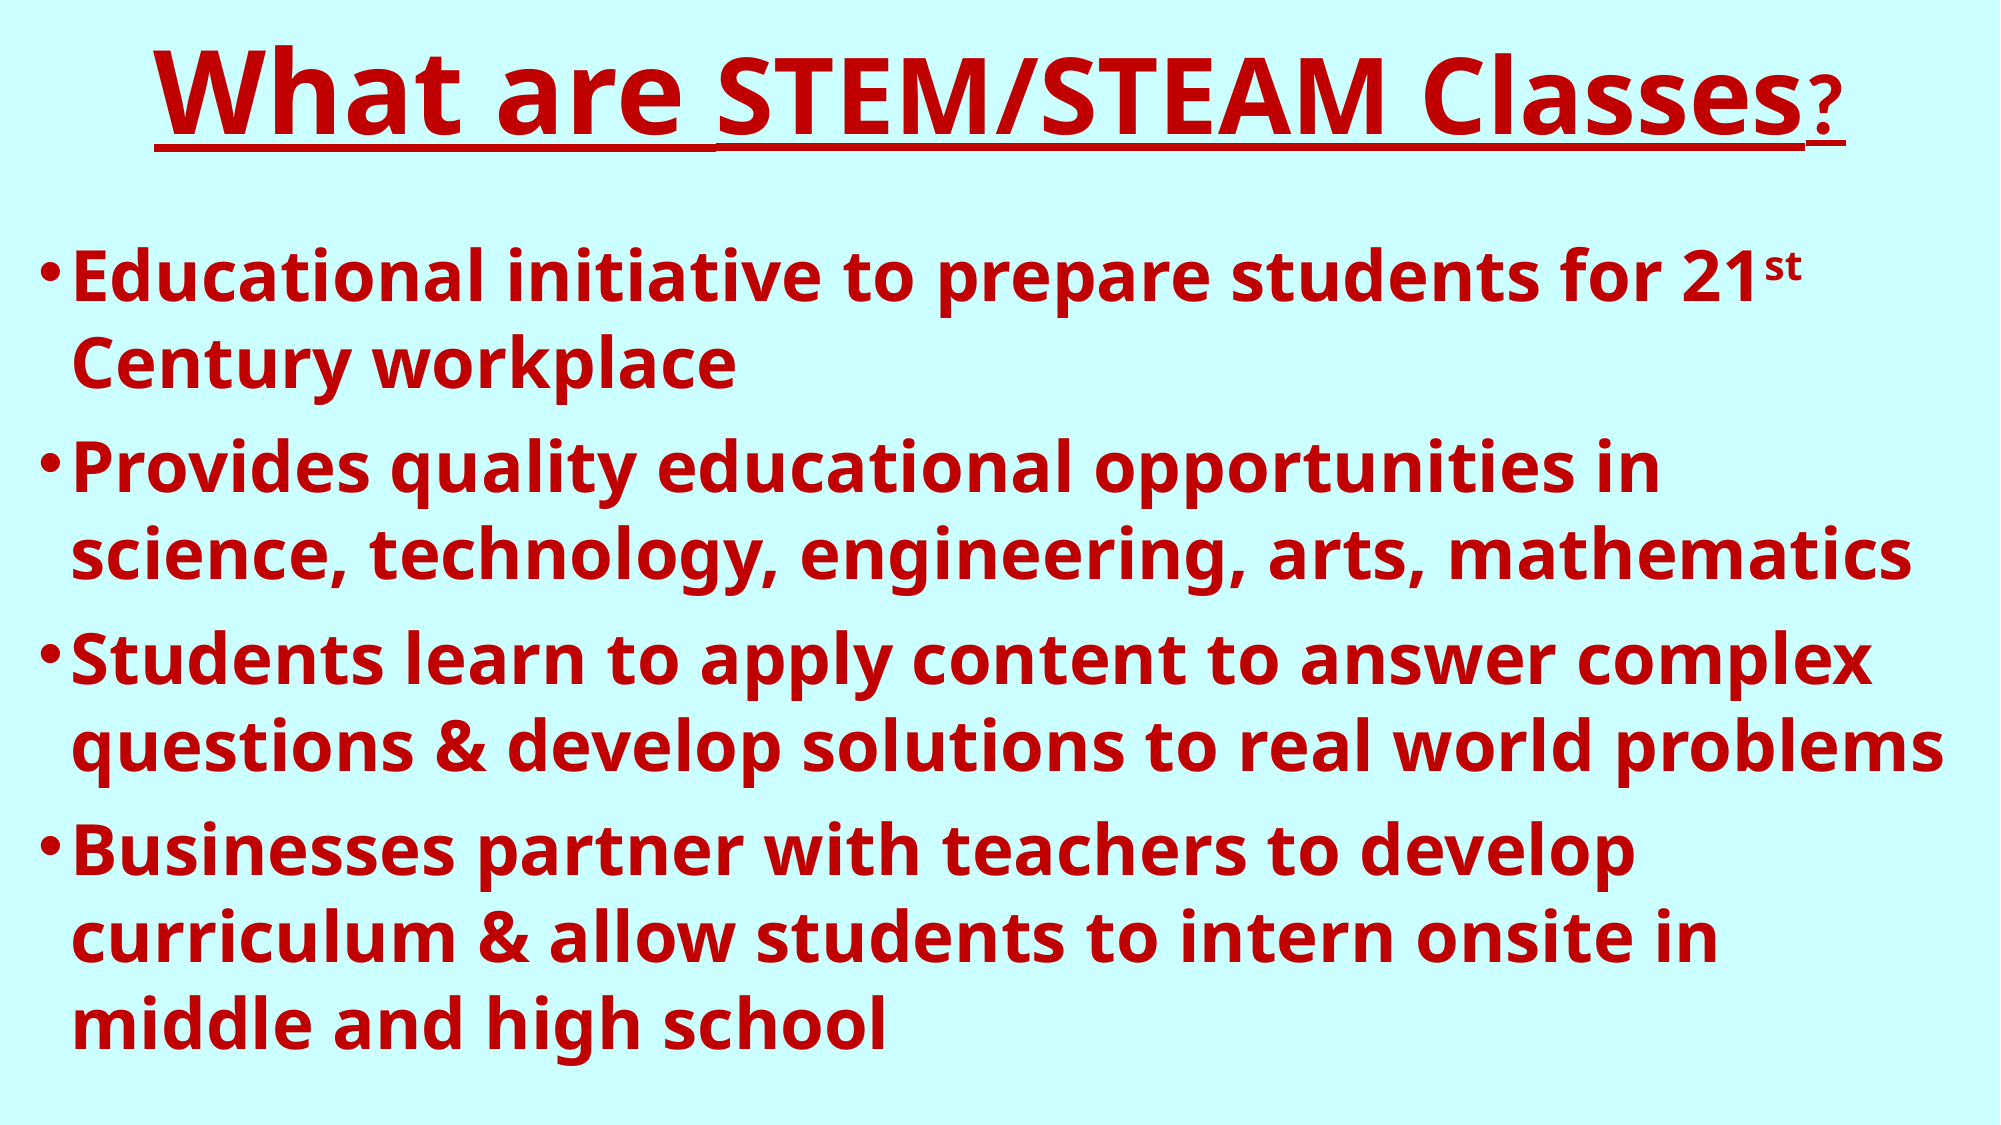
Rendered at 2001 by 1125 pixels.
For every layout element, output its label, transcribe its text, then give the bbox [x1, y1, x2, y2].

title What are STEM/STEAM Classes? [137, 0, 1863, 185]
list Educational initiative to prepare students for 21st Century workplace Provides quality educational opportunities in science, technology, engineering, arts, mathematics Students learn to apply content to answer complex questions & develop solutions to real world problems Businesses partner with teachers to develop curriculum & allow students to intern onsite in middle and high school [23, 224, 1977, 1098]
